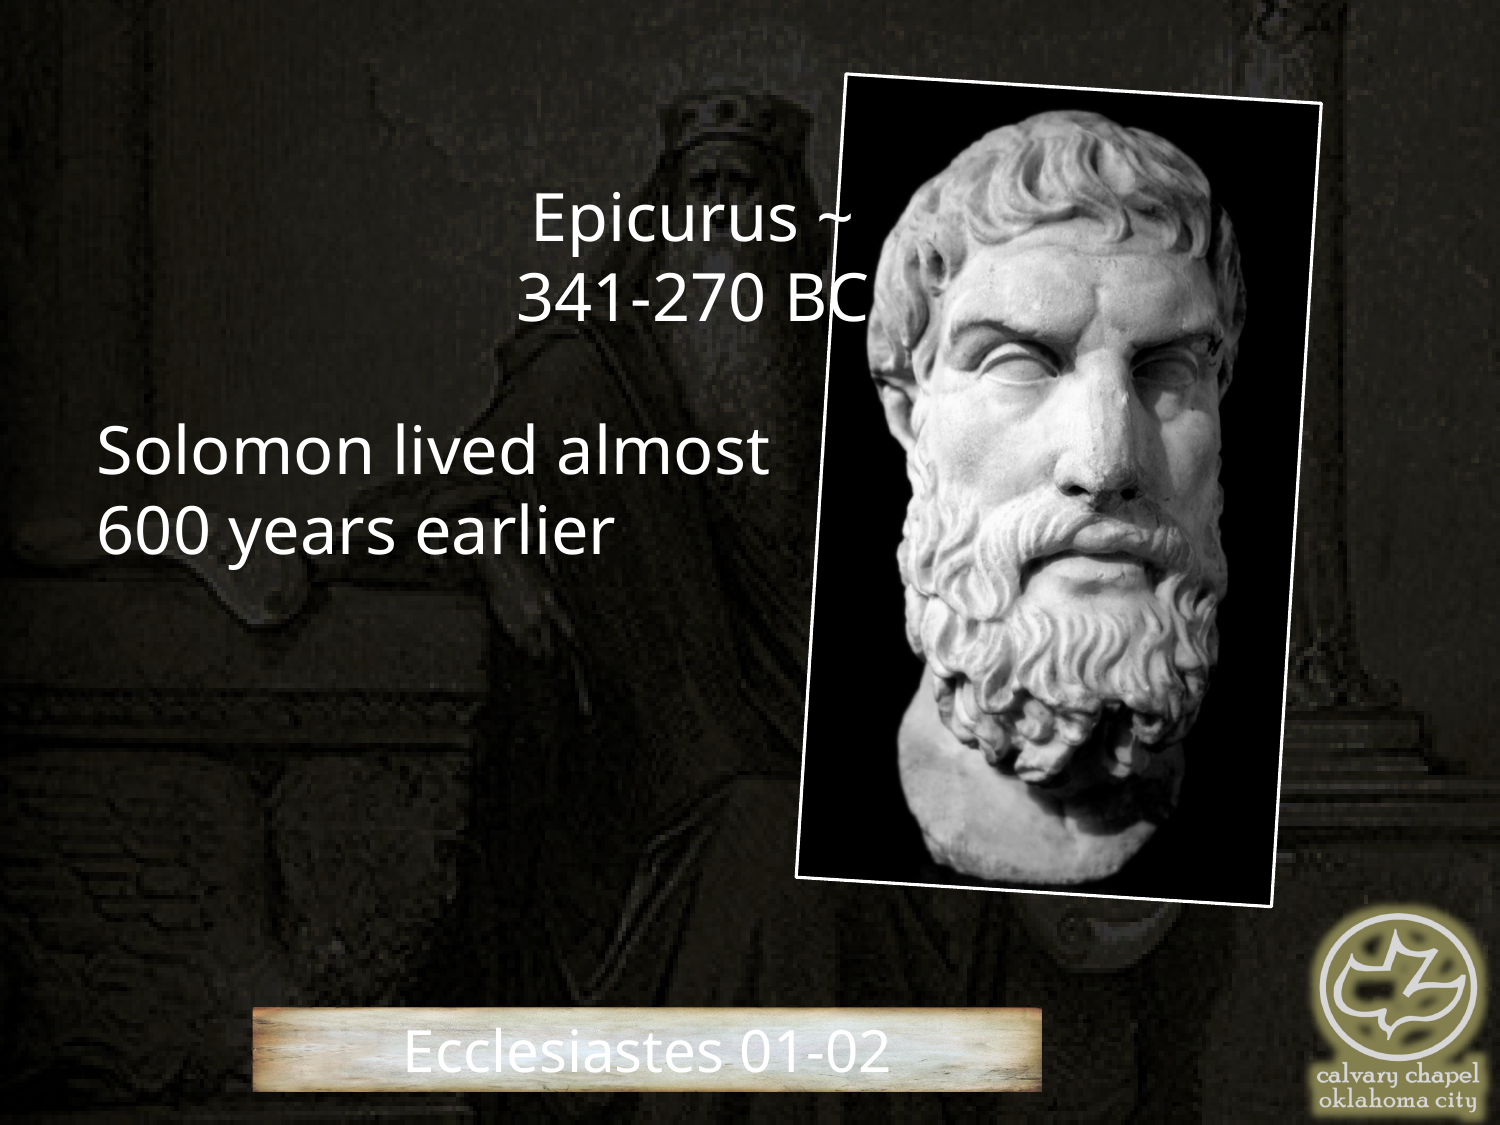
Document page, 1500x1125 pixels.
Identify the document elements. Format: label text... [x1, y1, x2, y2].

text_box Ecclesiastes 01-02 [252, 1007, 1042, 1092]
picture [0, 0, 1500, 1125]
text_box Solomon lived almost 600 years earlier [81, 400, 822, 576]
picture [1316, 910, 1480, 1117]
text_box Epicurus ~ 341-270 BC [474, 167, 822, 342]
